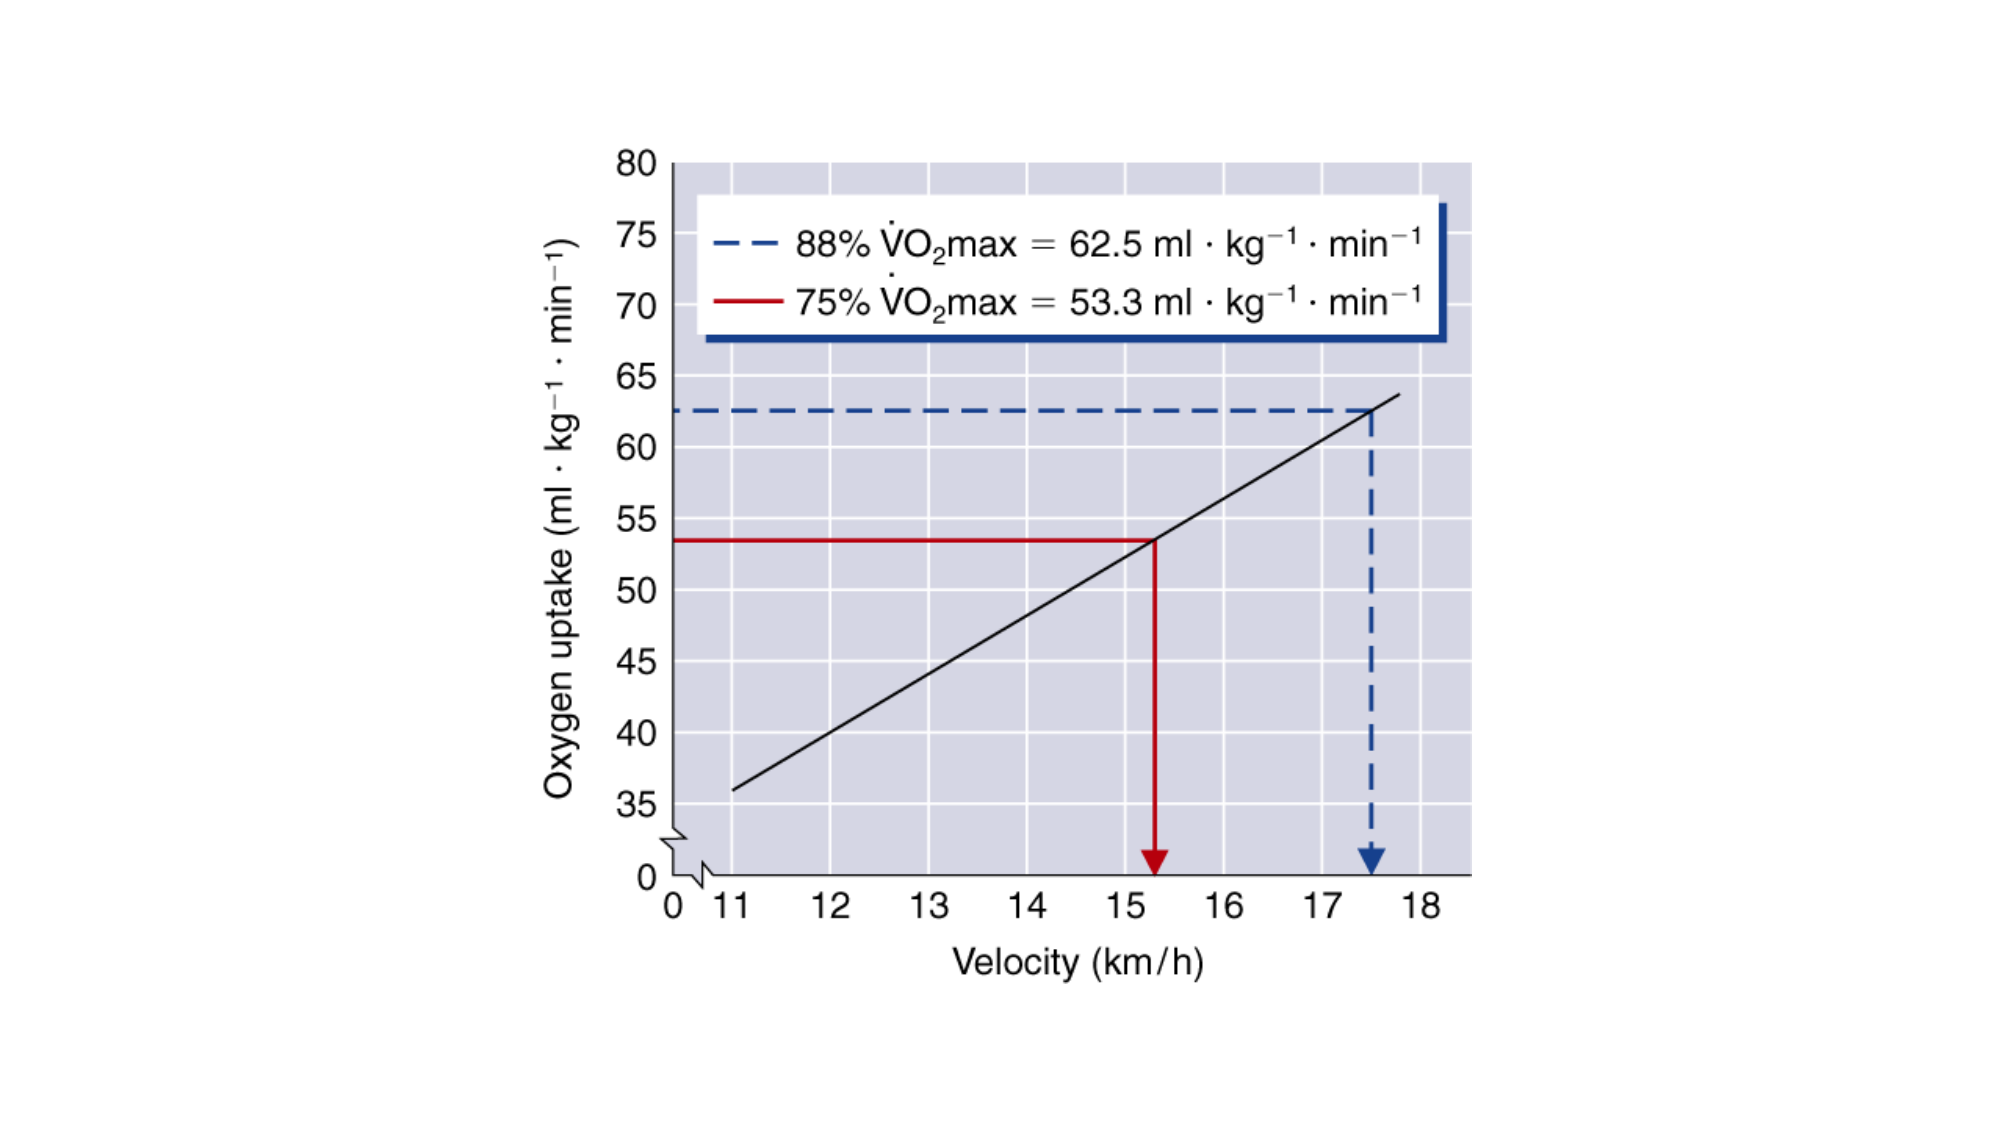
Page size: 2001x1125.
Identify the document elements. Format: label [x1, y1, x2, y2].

picture [528, 141, 1472, 984]
